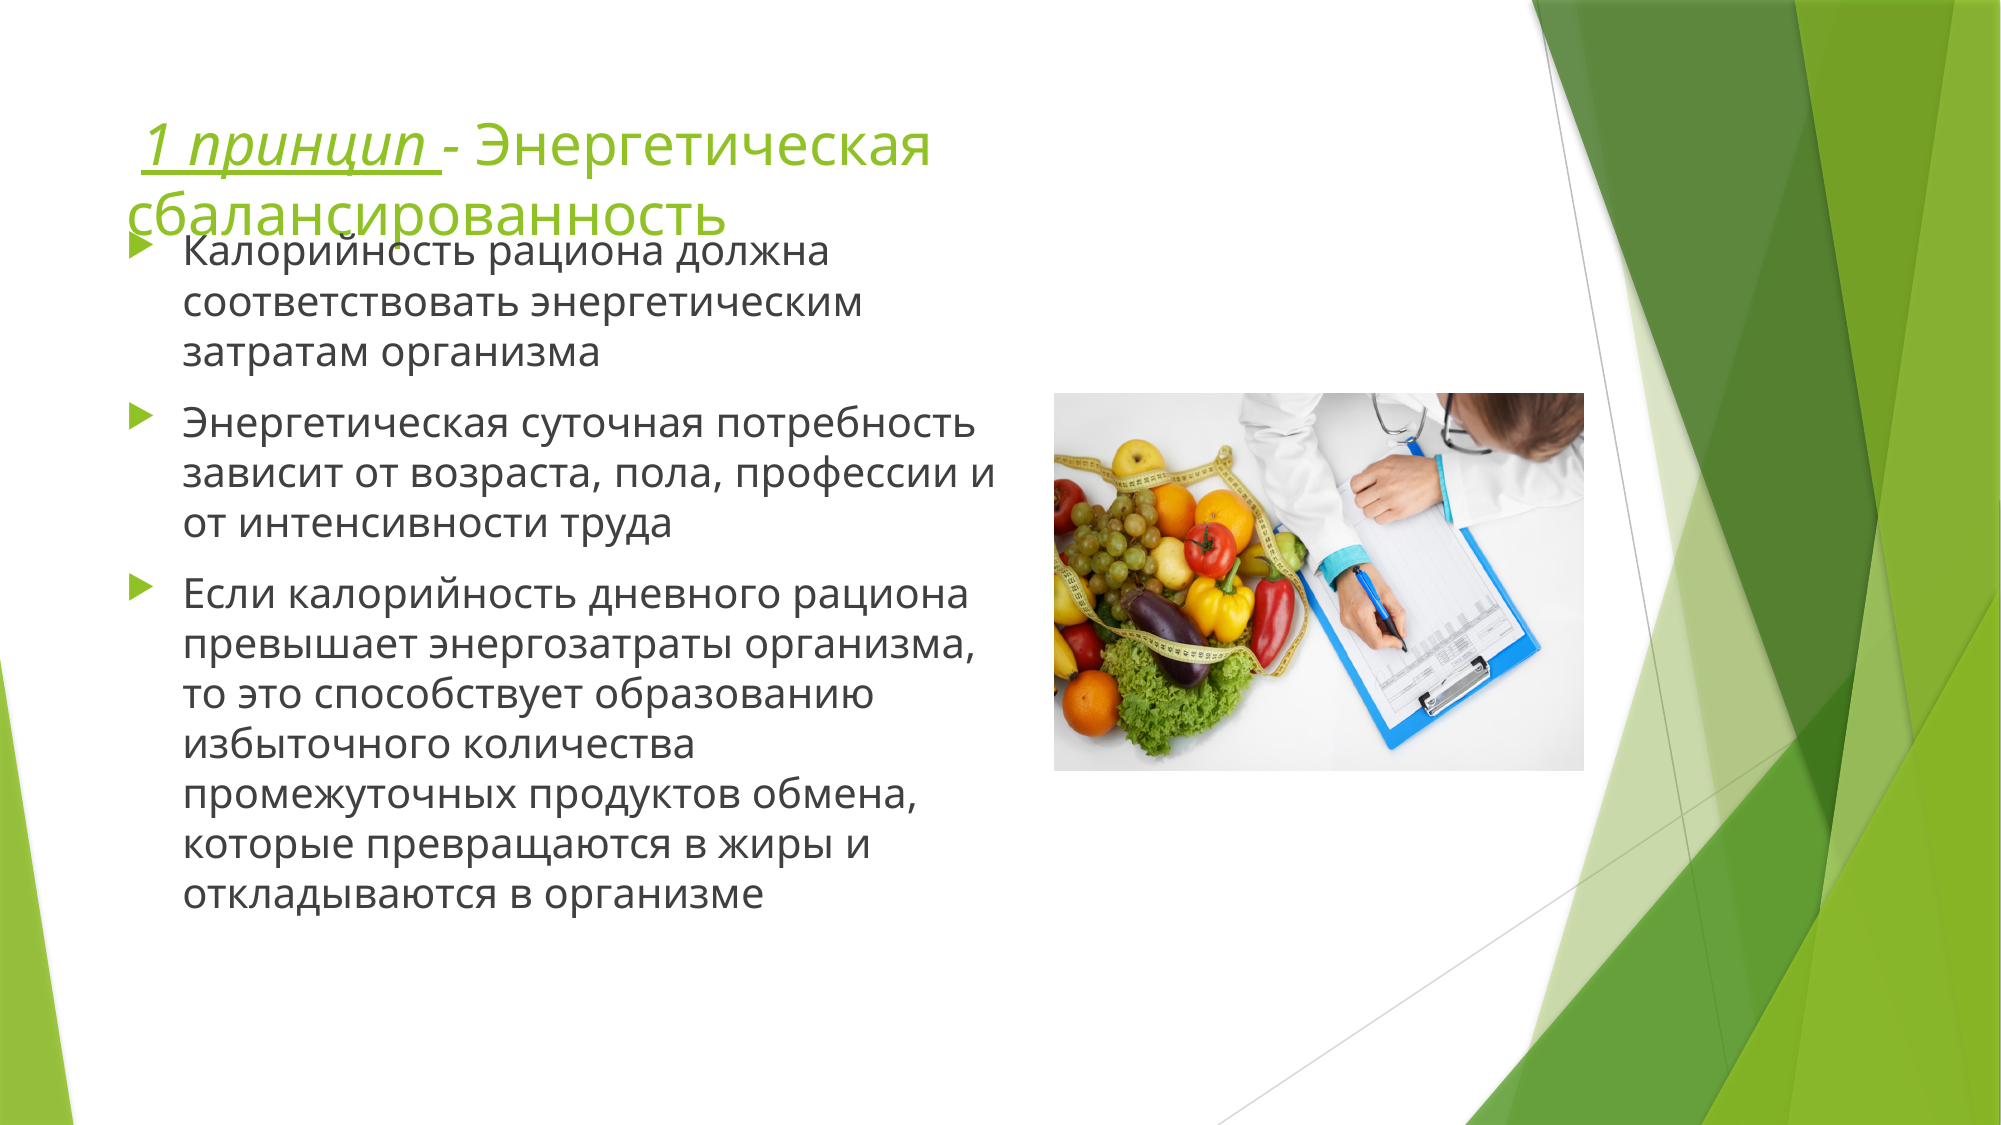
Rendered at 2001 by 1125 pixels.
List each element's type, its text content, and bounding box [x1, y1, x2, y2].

picture [1053, 393, 1584, 772]
list Калорийность рациона должна соответствовать энергетическим затратам организма Энергетическая суточная потребность зависит от возраста, пола, профессии и от интенсивности труда Если калорийность дневного рациона превышает энергозатраты организма, то это способствует образованию избыточного количества промежуточных продуктов обмена, которые превращаются в жиры и откладываются в организме [111, 216, 1030, 1080]
title 1 принцип - Энергетическая сбалансированность [111, 99, 1522, 317]
